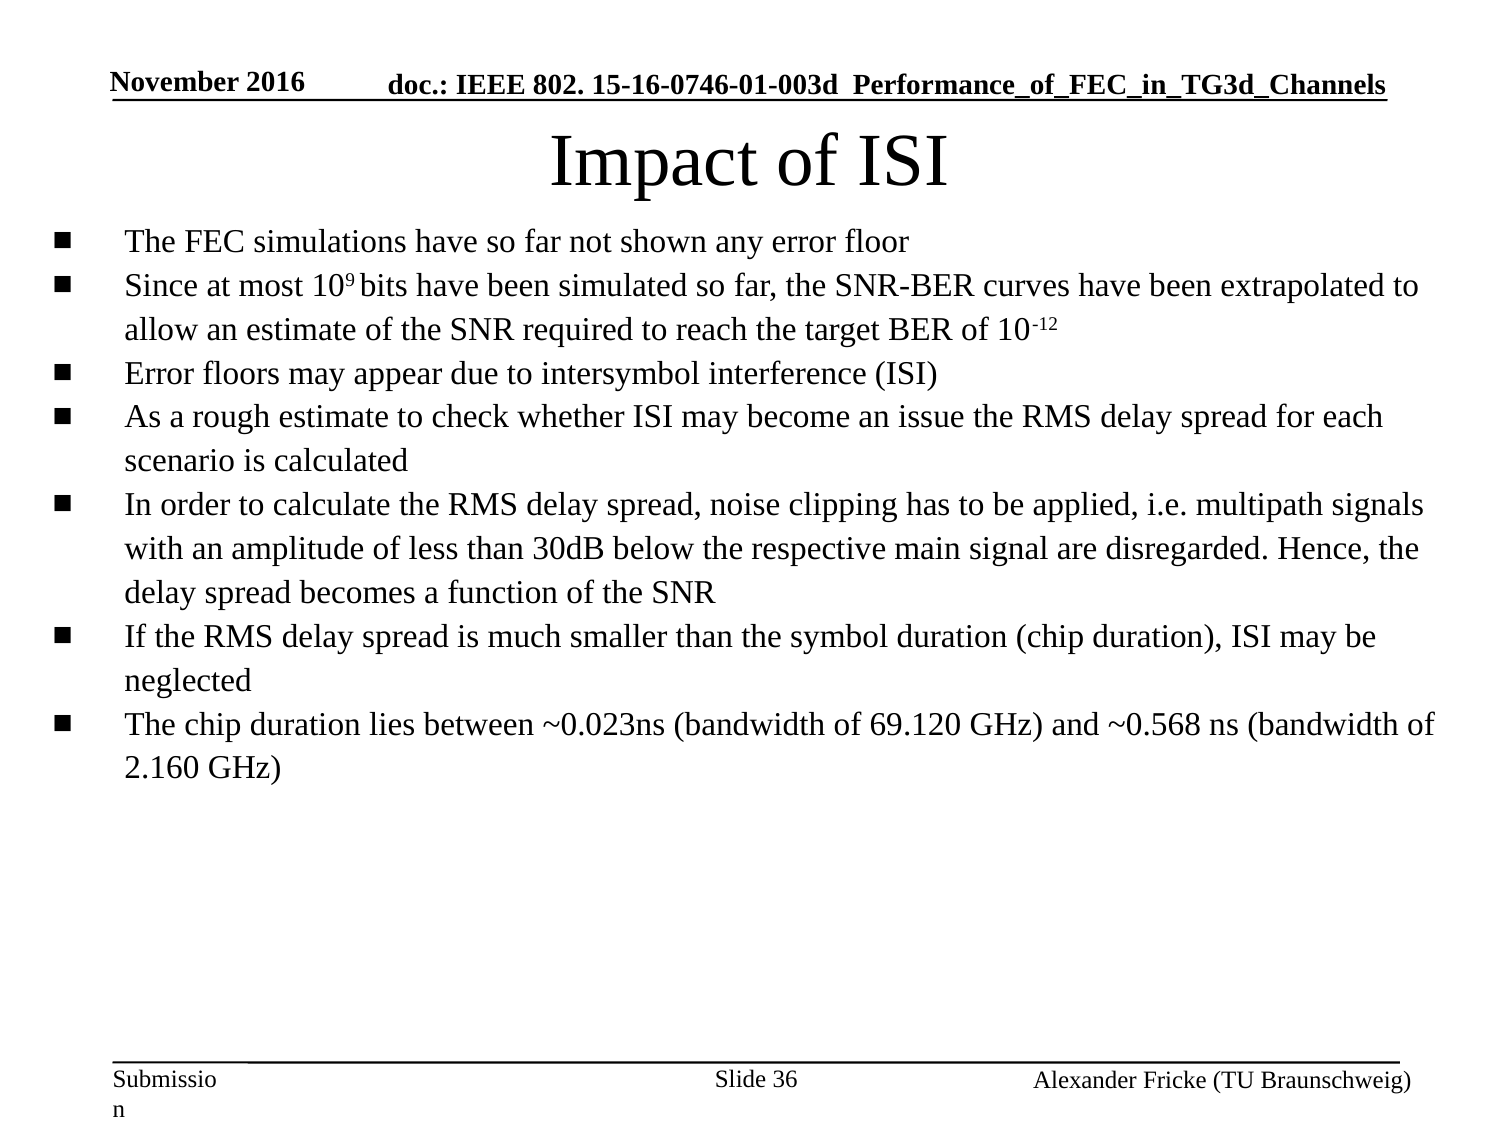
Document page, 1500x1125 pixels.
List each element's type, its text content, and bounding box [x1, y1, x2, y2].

text_box Alexander Fricke (TU Braunschweig) [899, 1063, 1412, 1094]
slide_number Slide 36 [712, 1061, 800, 1093]
text_box The FEC simulations have so far not shown any error floor Since at most 109 bits have been simulated so far, the SNR-BER curves have been extrapolated to allow an estimate of the SNR required to reach the target BER of 10-12 Error floors may appear due to intersymbol interference (ISI) As a rough estimate to check whether ISI may become an issue the RMS delay spread for each scenario is calculated In order to calculate the RMS delay spread, noise clipping has to be applied, i.e. multipath signals with an amplitude of less than 30dB below the respective main signal are disregarded. Hence, the delay spread becomes a function of the SNR If the RMS delay spread is much smaller than the symbol duration (chip duration), ISI may be neglected The chip duration lies between ~0.023ns (bandwidth of 69.120 GHz) and ~0.568 ns (bandwidth of 2.160 GHz) [37, 207, 1458, 793]
title Impact of ISI [112, 112, 1388, 199]
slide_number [109, 61, 373, 98]
